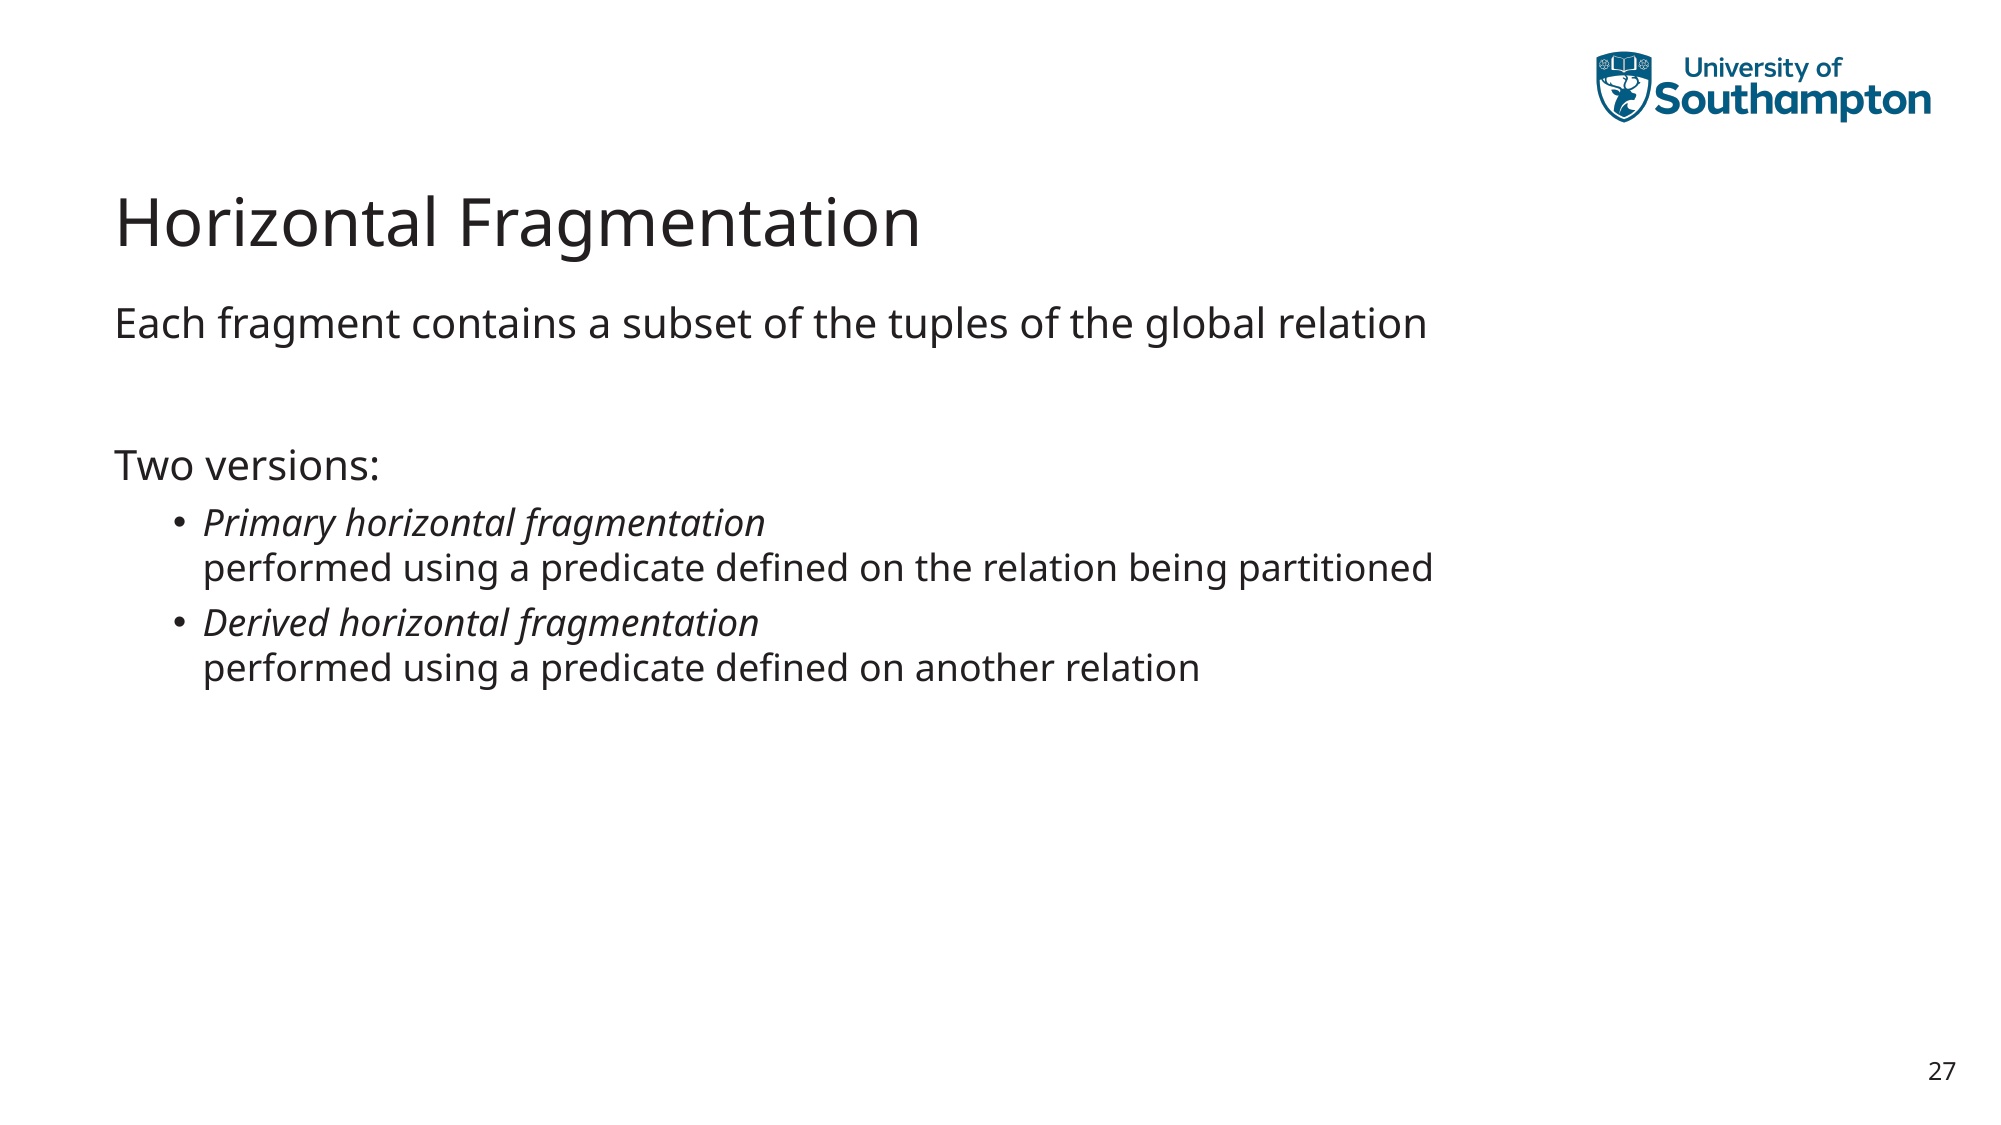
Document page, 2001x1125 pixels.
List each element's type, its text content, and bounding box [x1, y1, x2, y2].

picture [1626, 76, 1636, 88]
picture [1782, 97, 1791, 108]
picture [1890, 97, 1900, 108]
picture [1730, 97, 1736, 113]
picture [1600, 80, 1617, 111]
picture [1847, 97, 1857, 108]
picture [1607, 76, 1624, 88]
title Horizontal Fragmentation [102, 113, 1898, 268]
picture [1689, 97, 1698, 108]
picture [1808, 97, 1815, 113]
picture [1758, 97, 1766, 113]
list Each fragment contains a subset of the tuples of the global relation Two versions: Primary horizontal fragmentation performed using a predicate defined on the relation being partitioned Derived horizontal fragmentation performed using a predicate defined on another relation [102, 290, 1898, 1024]
picture [1527, 0, 2000, 220]
picture [1626, 78, 1648, 111]
picture [1823, 97, 1830, 113]
